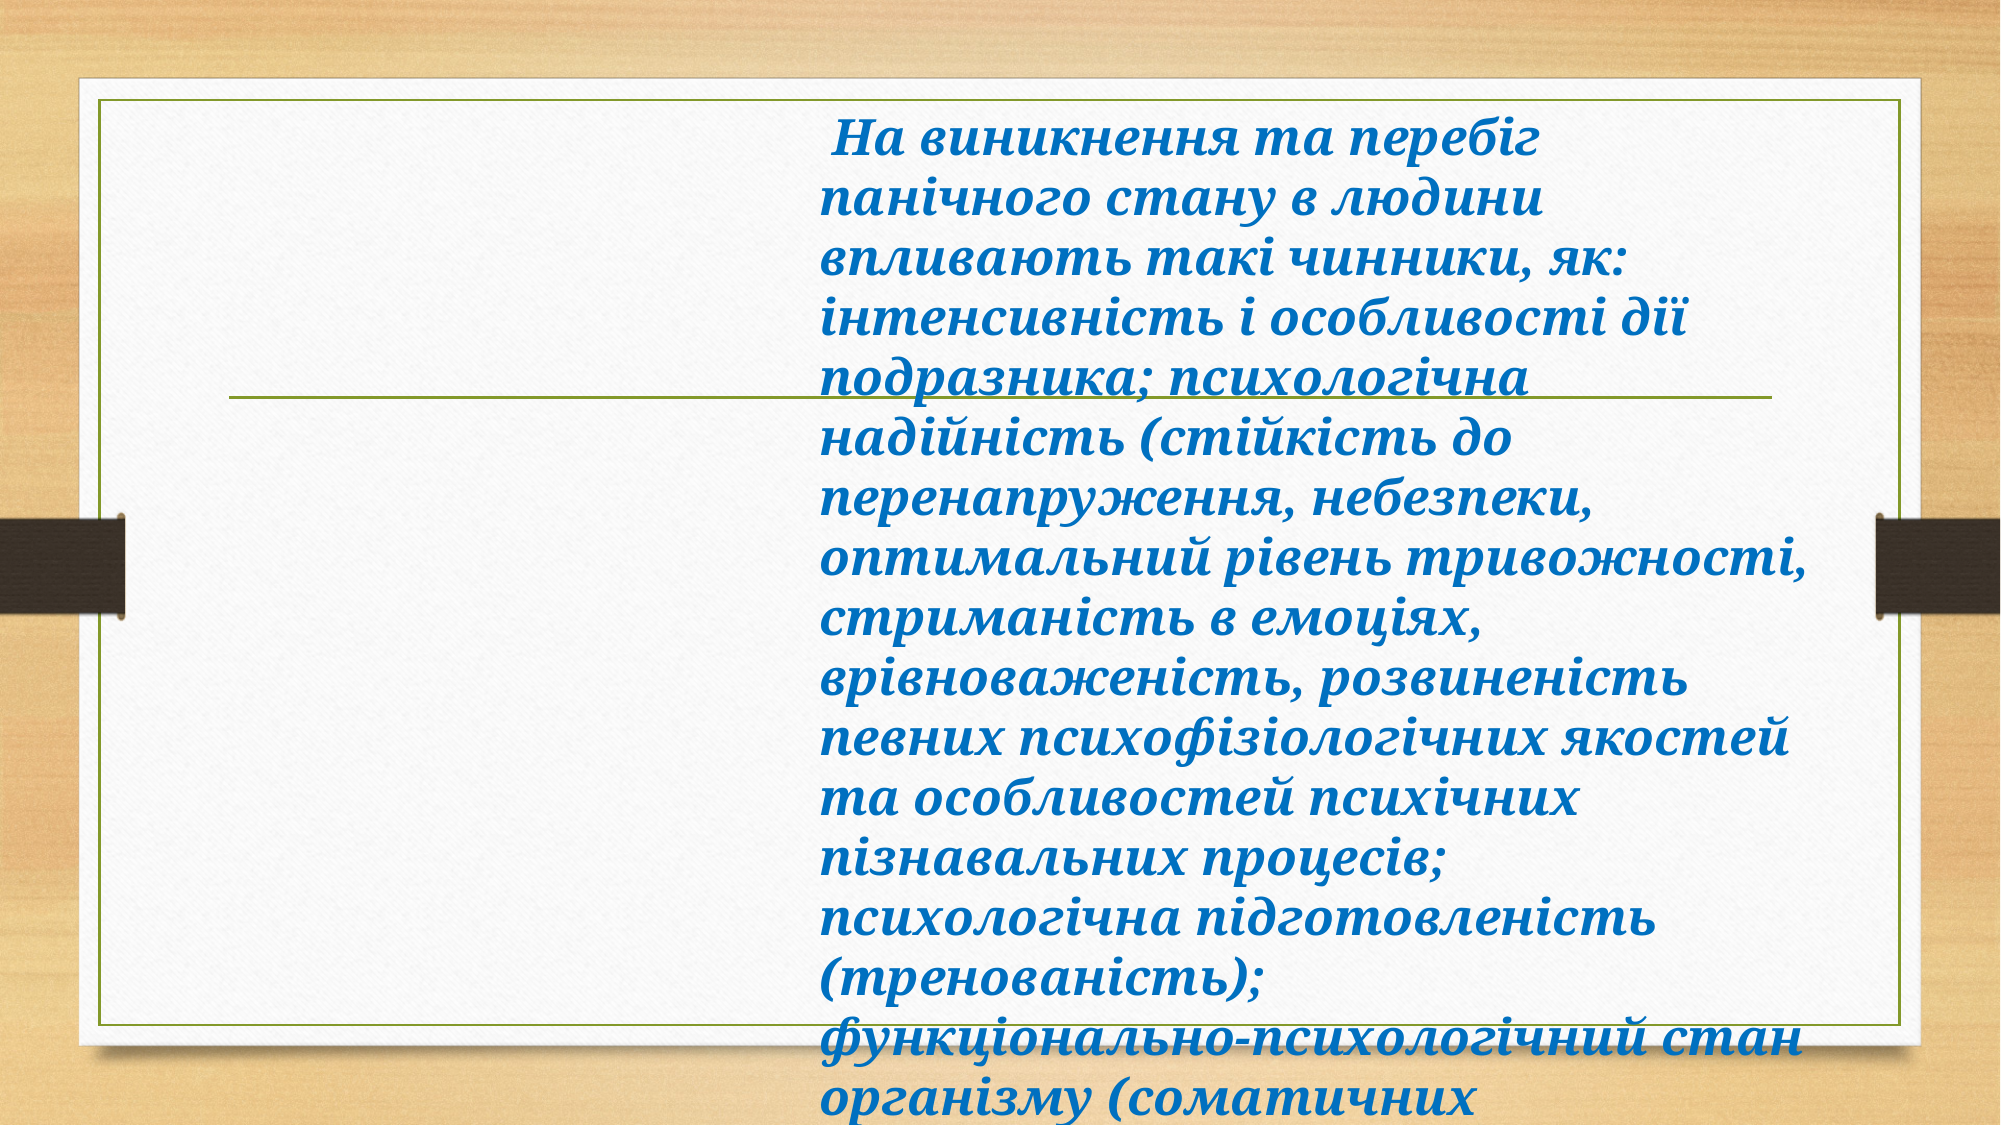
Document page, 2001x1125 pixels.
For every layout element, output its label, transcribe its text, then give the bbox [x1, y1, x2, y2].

text_box На виникнення та перебіг панічного стану в людини впливають такі чинники, як: інтенсивність і особливості дії подразника; психологічна надійність (стійкість до перенапруження, небезпеки, оптимальний рівень тривожності, стриманість в емоціях, врівноваженість, розвиненість певних психофізіологічних якостей та особливостей психічних пізнавальних процесів; психологічна підготовленість (тренованість); функціонально-психологічний стан організму (соматичних захворювань та психічні травми). [804, 97, 1837, 1125]
picture [0, 0, 2001, 1125]
